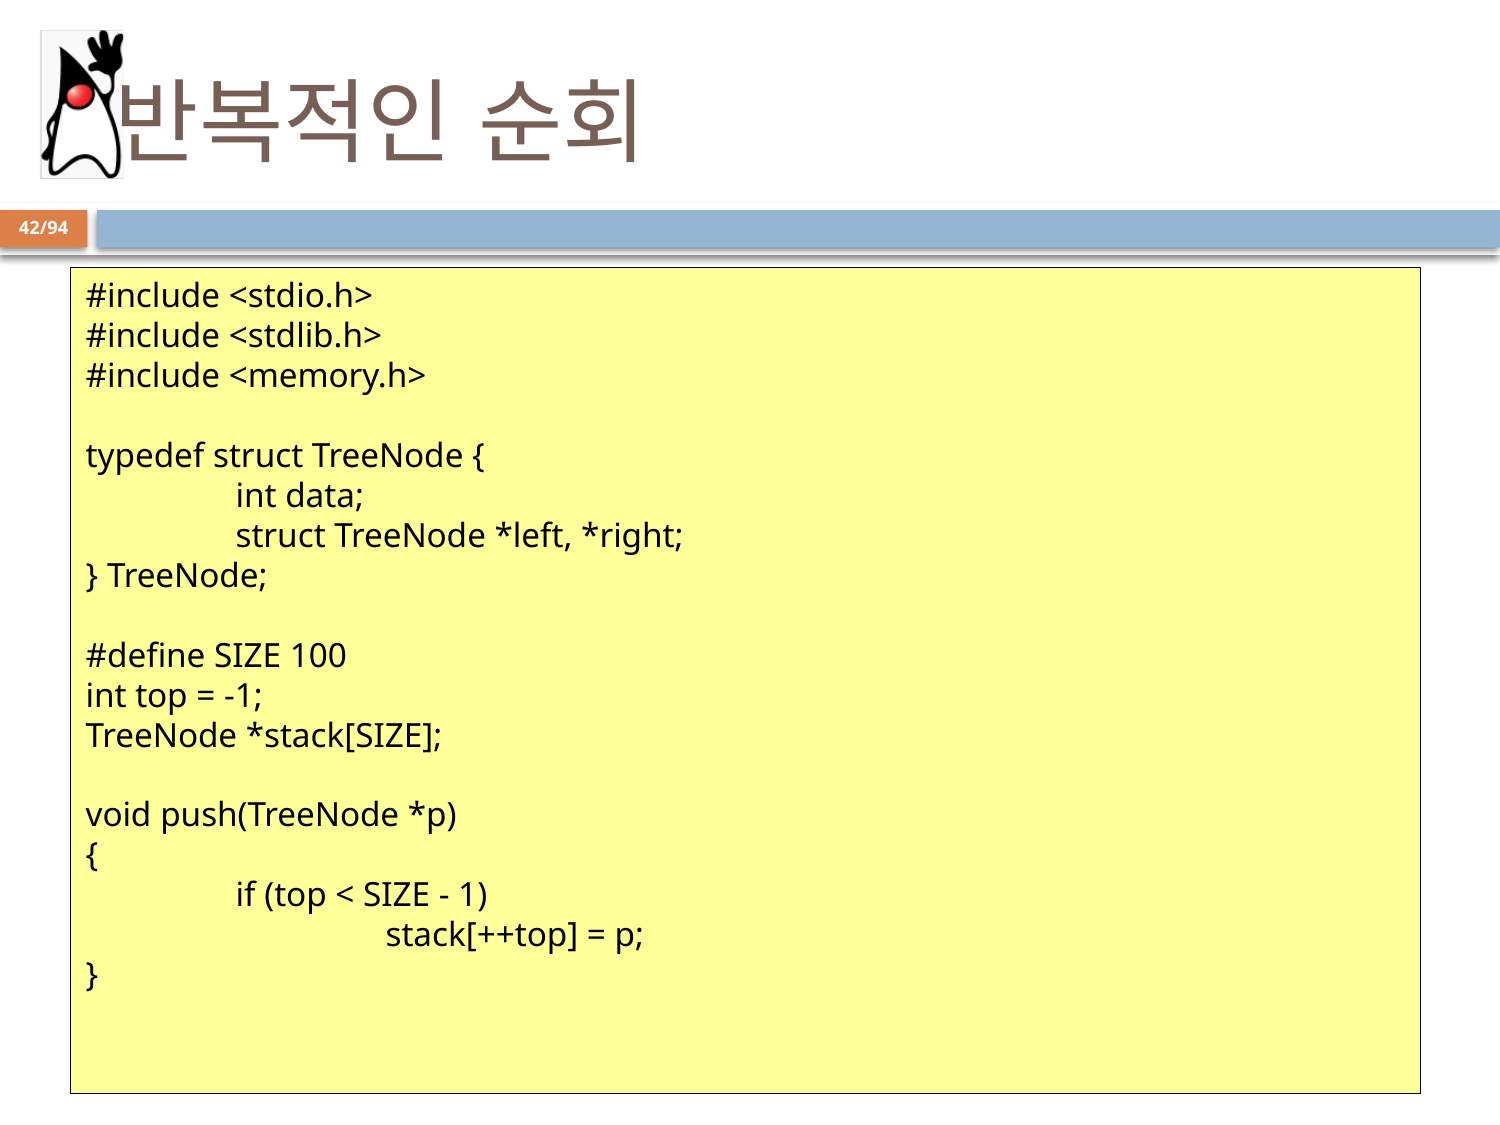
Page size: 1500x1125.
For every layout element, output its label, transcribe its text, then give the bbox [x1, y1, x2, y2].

list #include <stdio.h> #include <stdlib.h> #include <memory.h> typedef struct TreeNode { int data; struct TreeNode *left, *right; } TreeNode; #define SIZE 100 int top = -1; TreeNode *stack[SIZE]; void push(TreeNode *p) { if (top < SIZE - 1) stack[++top] = p; } [70, 267, 1421, 1094]
title 반복적인 순회 [99, 37, 1438, 200]
slide_number 42/94 [0, 208, 88, 249]
picture [39, 30, 124, 179]
